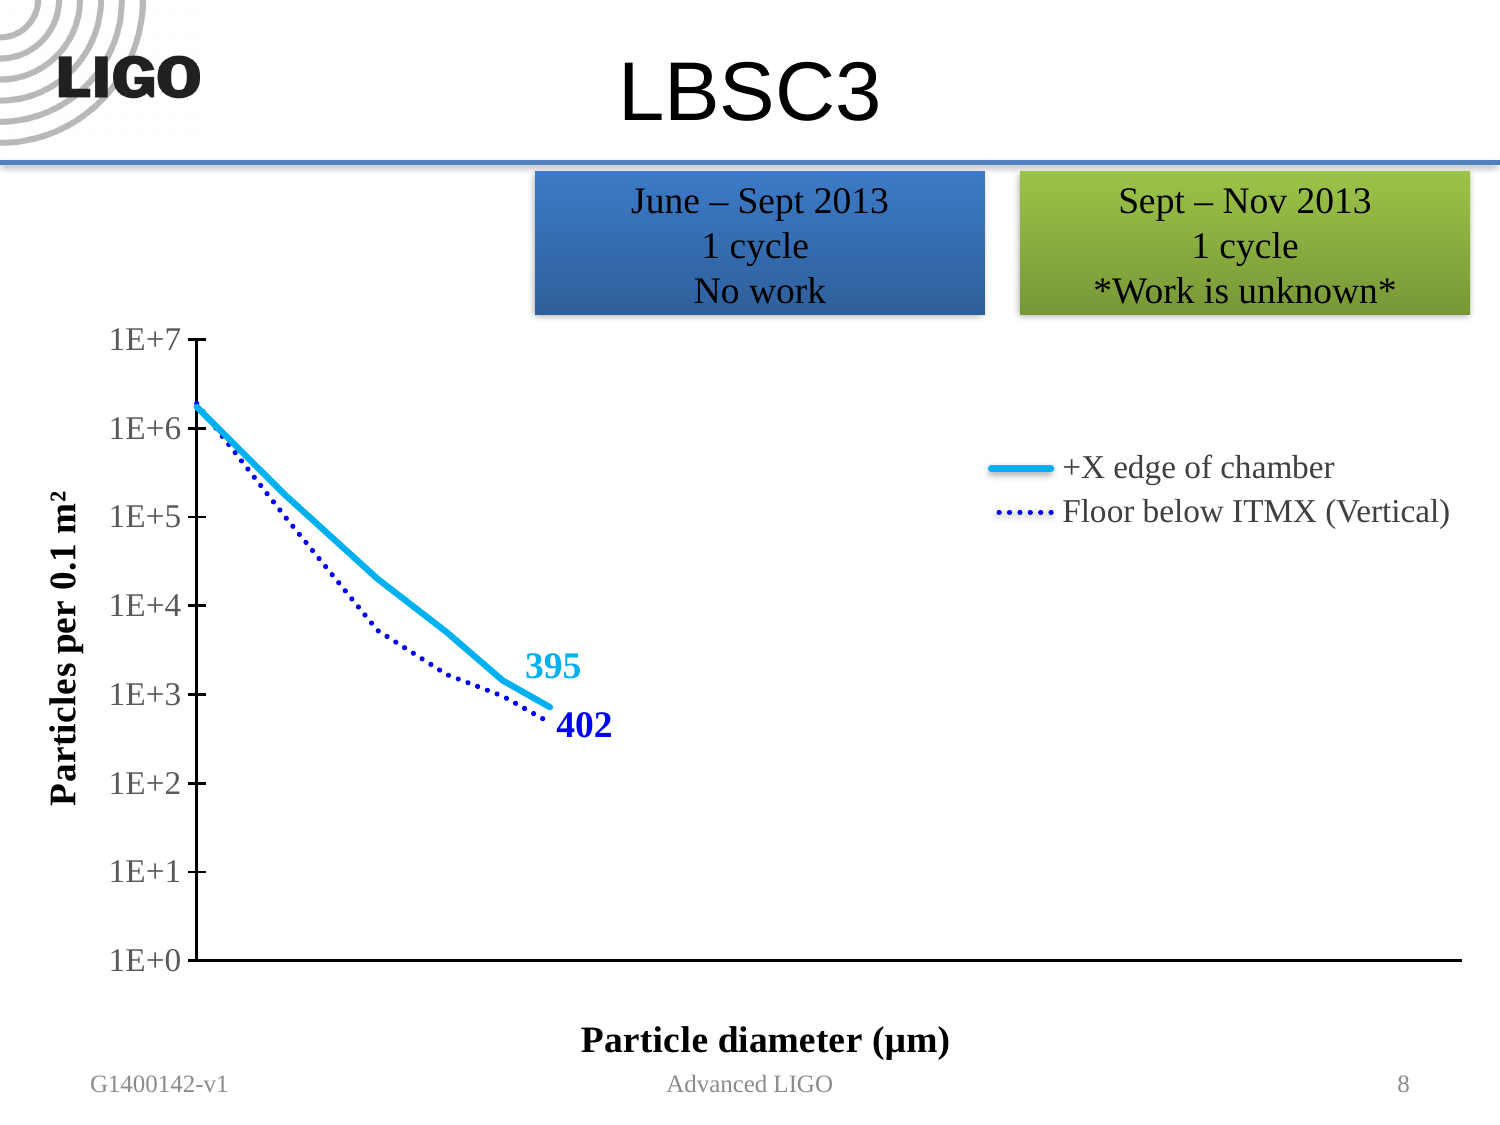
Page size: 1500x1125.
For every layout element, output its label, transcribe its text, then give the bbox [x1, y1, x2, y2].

title LBSC3 [75, 12, 1425, 163]
picture [0, 0, 200, 146]
footer Advanced LIGO [512, 1081, 988, 1113]
slide_number 8 [1074, 1081, 1425, 1113]
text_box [521, 437, 1483, 745]
text_box Sept – Nov 2013 1 cycle *Work is unknown* [1020, 171, 1471, 315]
chart [30, 320, 1469, 1072]
slide_number G1400142-v1 [75, 1081, 425, 1113]
text_box June – Sept 2013 1 cycle No work [535, 171, 985, 315]
